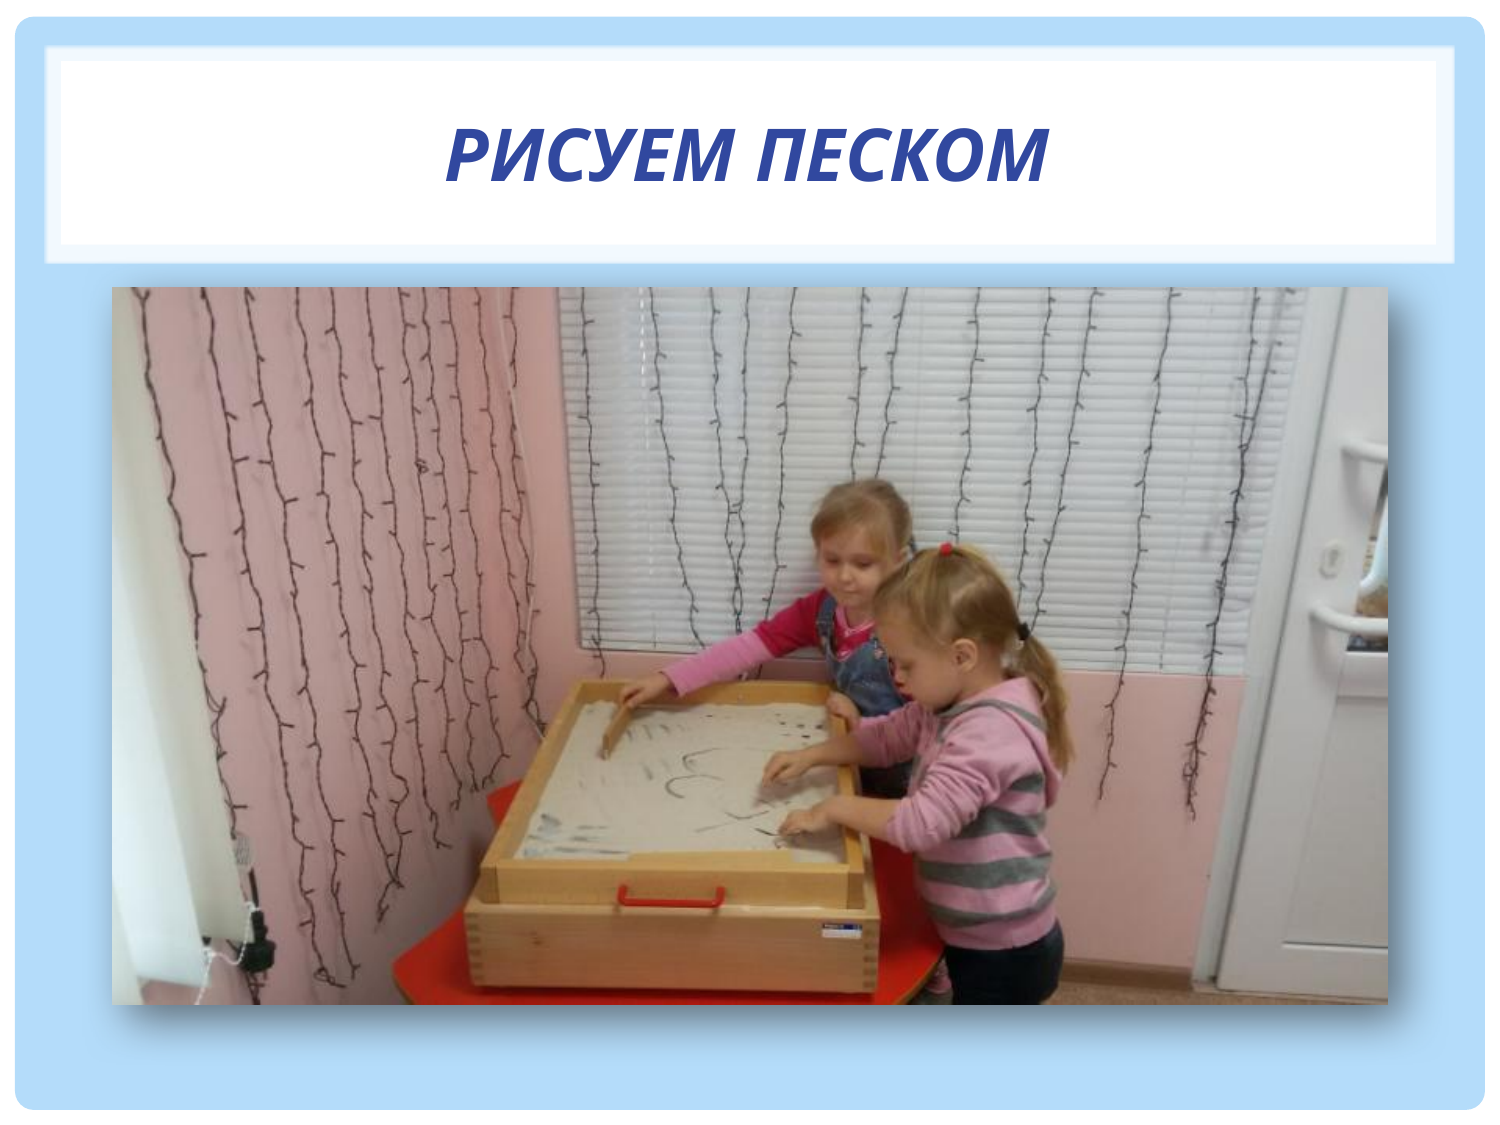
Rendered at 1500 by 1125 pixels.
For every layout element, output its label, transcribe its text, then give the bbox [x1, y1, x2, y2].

title Рисуем песком [69, 66, 1425, 238]
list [111, 287, 1388, 1006]
